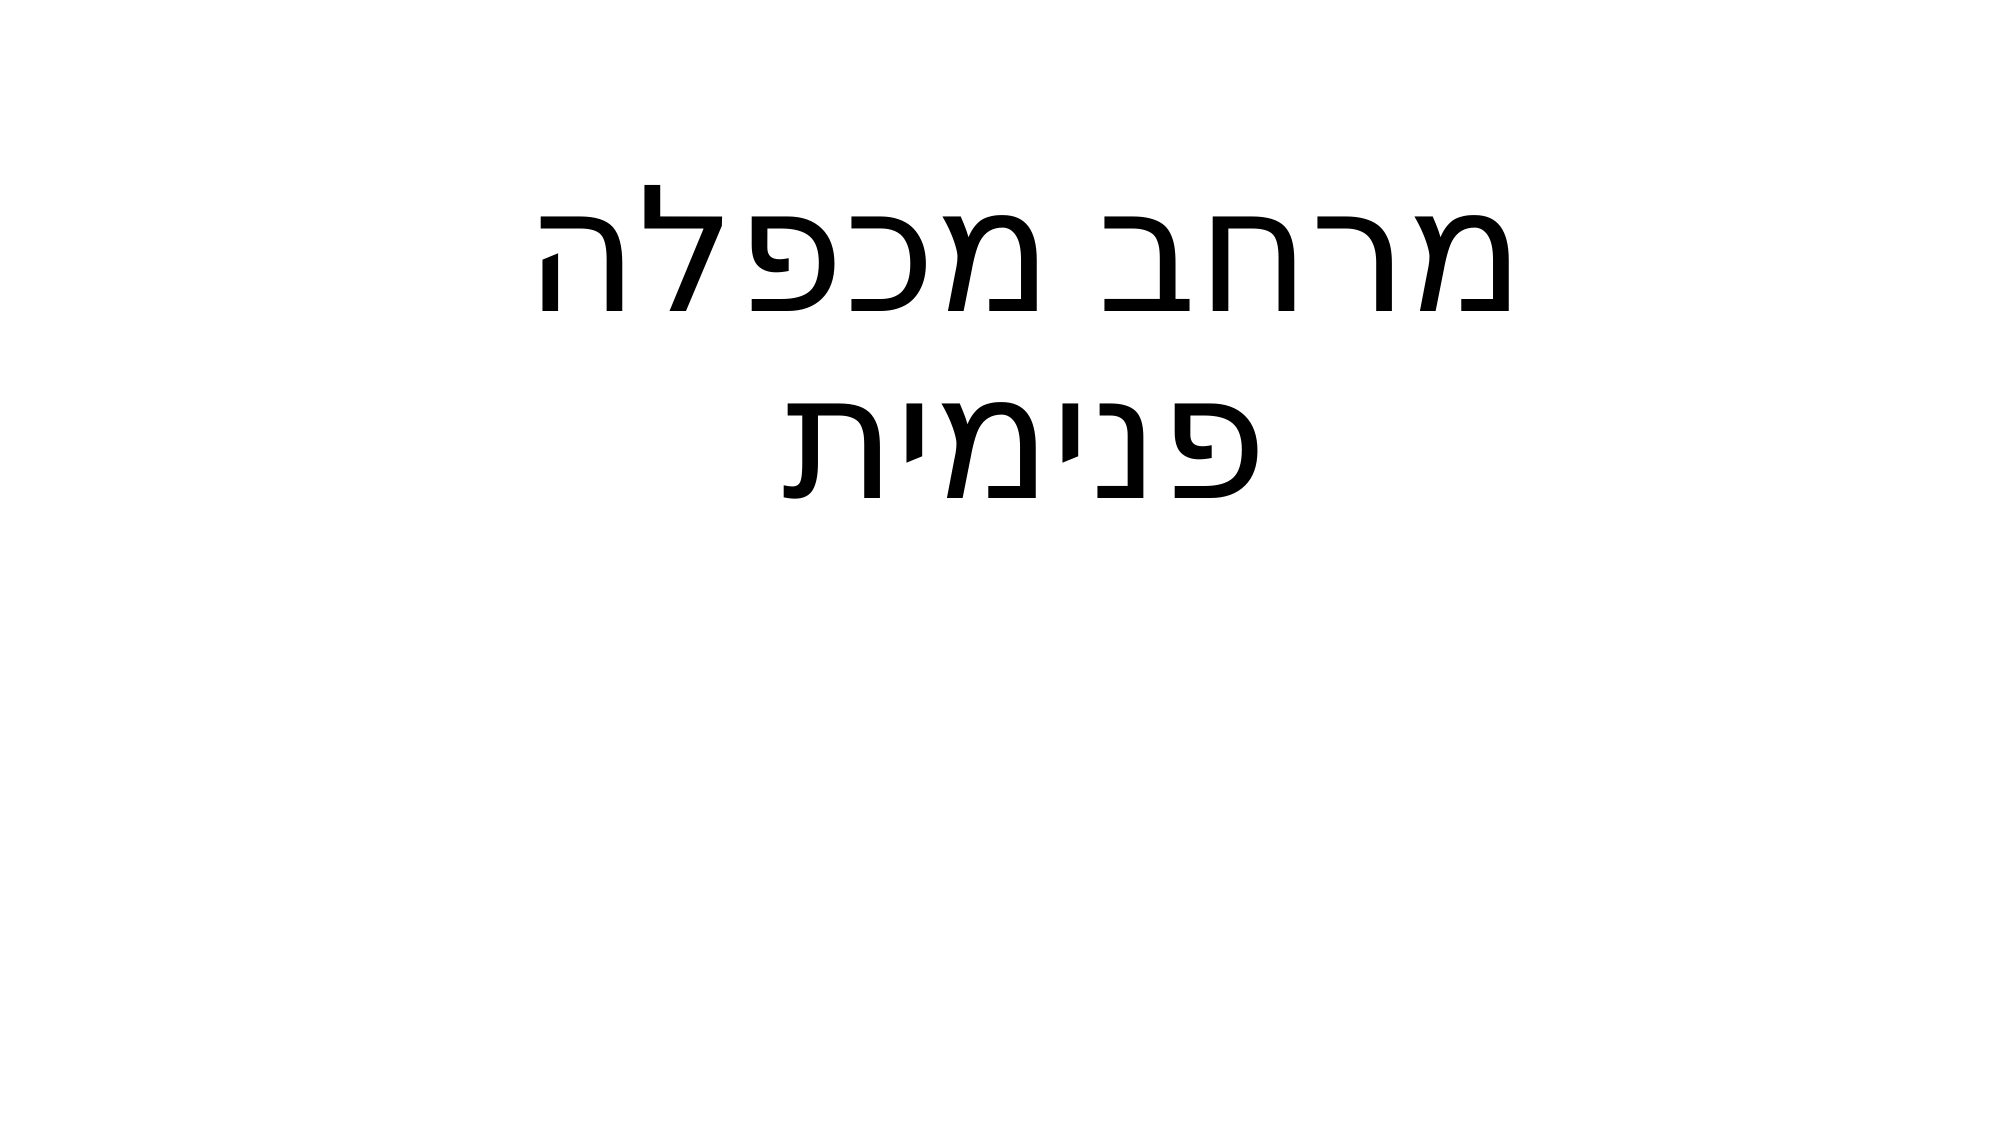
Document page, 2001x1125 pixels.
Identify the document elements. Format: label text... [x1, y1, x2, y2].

text_box מרחב מכפלה פנימית [274, 151, 1775, 543]
